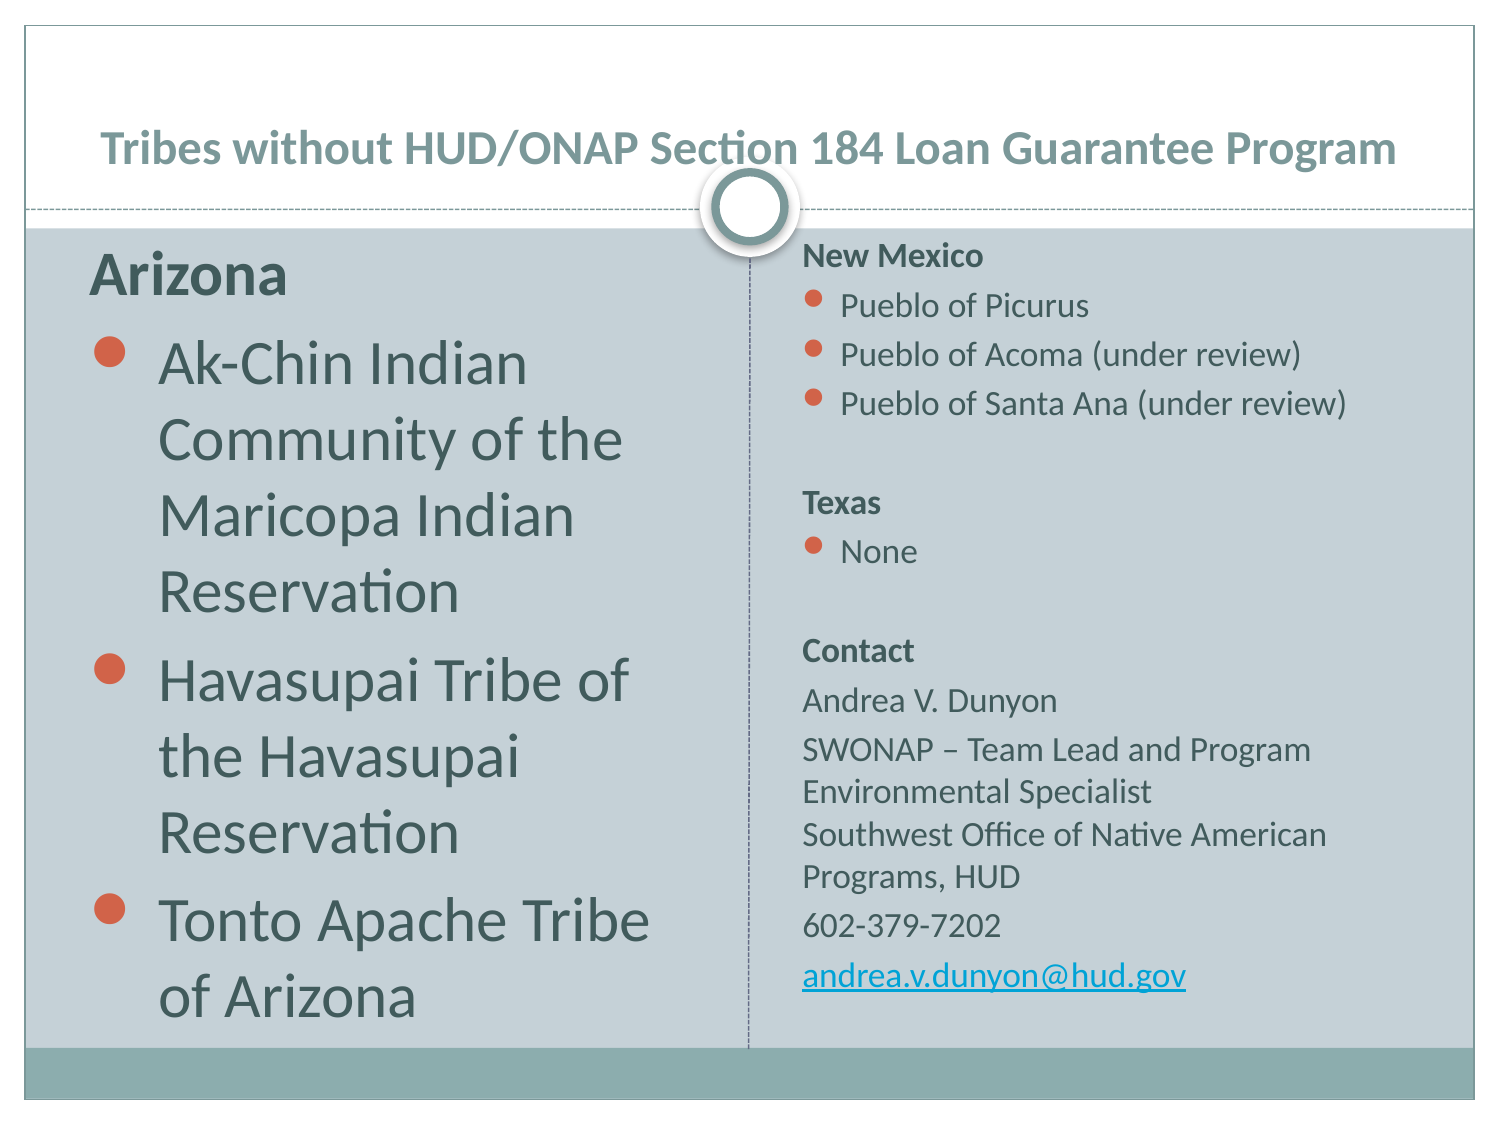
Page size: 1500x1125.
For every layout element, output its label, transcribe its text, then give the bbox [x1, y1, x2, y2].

list New Mexico Pueblo of Picurus Pueblo of Acoma (under review) Pueblo of Santa Ana (under review) Texas None Contact Andrea V. Dunyon SWONAP – Team Lead and Program Environmental Specialist Southwest Office of Native American Programs, HUD 602-379-7202 andrea.v.dunyon@hud.gov [787, 224, 1467, 1085]
title Tribes without HUD/ONAP Section 184 Loan Guarantee Program [49, 53, 1450, 182]
list Arizona Ak-Chin Indian Community of the Maricopa Indian Reservation Havasupai Tribe of the Havasupai Reservation Tonto Apache Tribe of Arizona [75, 224, 733, 1044]
